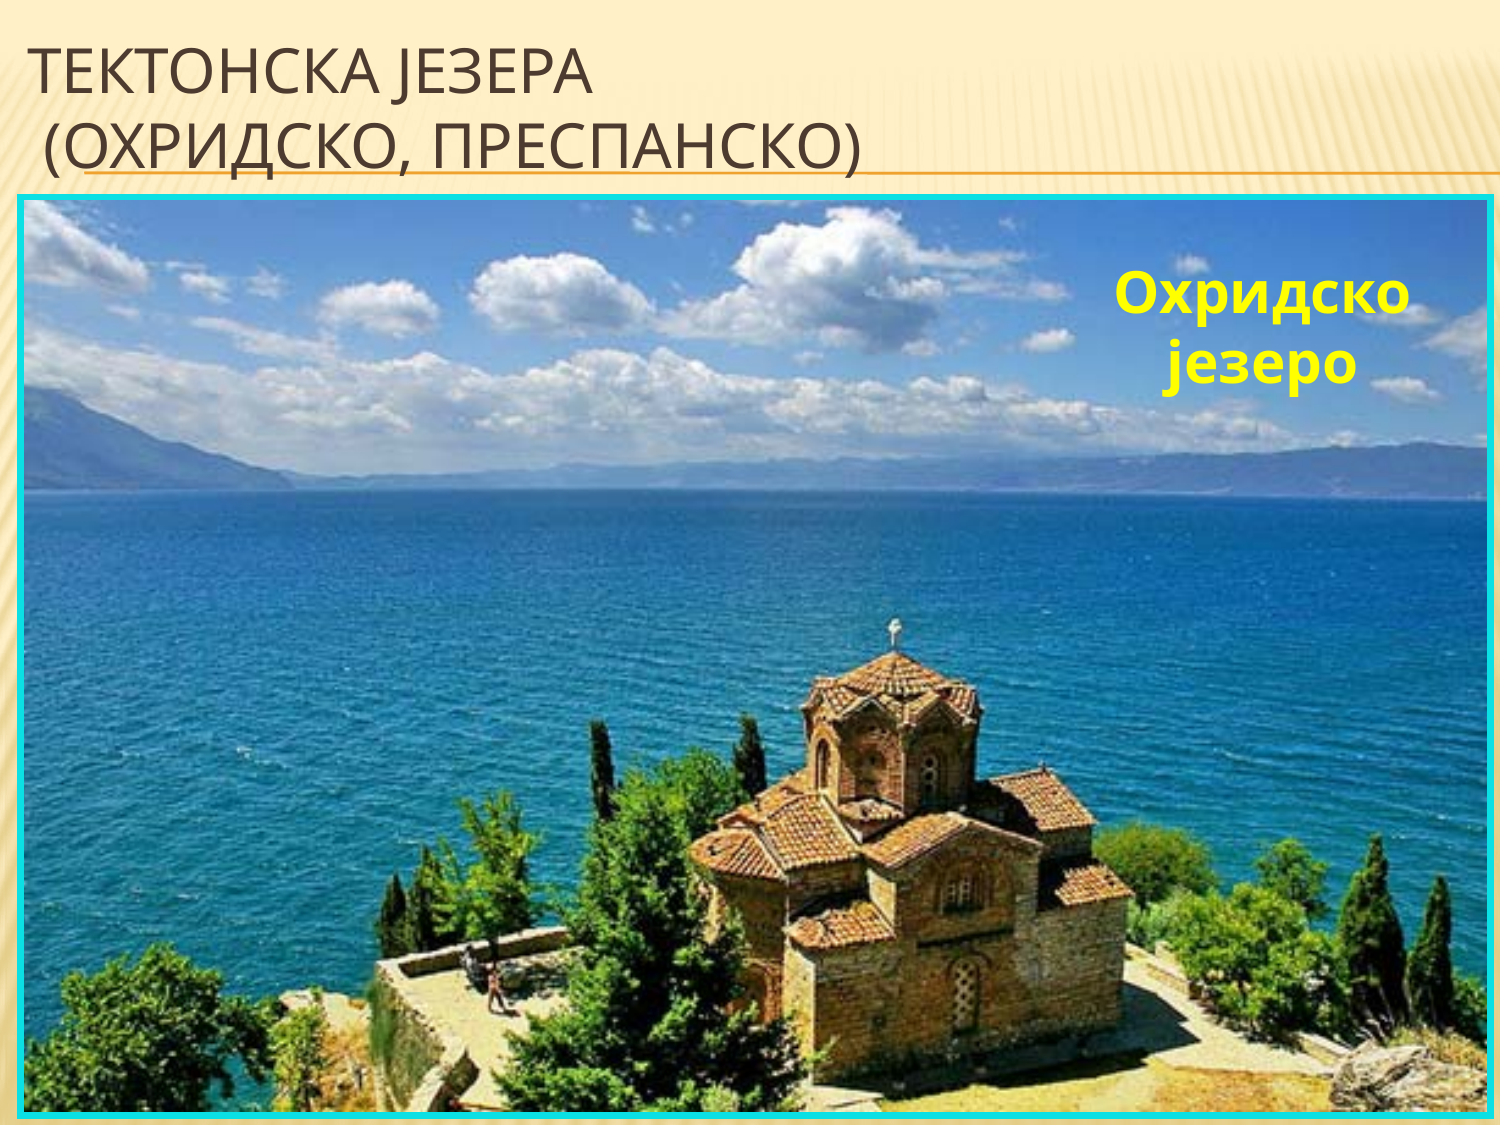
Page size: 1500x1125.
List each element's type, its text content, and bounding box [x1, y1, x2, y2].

title Тектонска језера (Охридско, преспанско) [12, 0, 888, 213]
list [23, 199, 1488, 1113]
